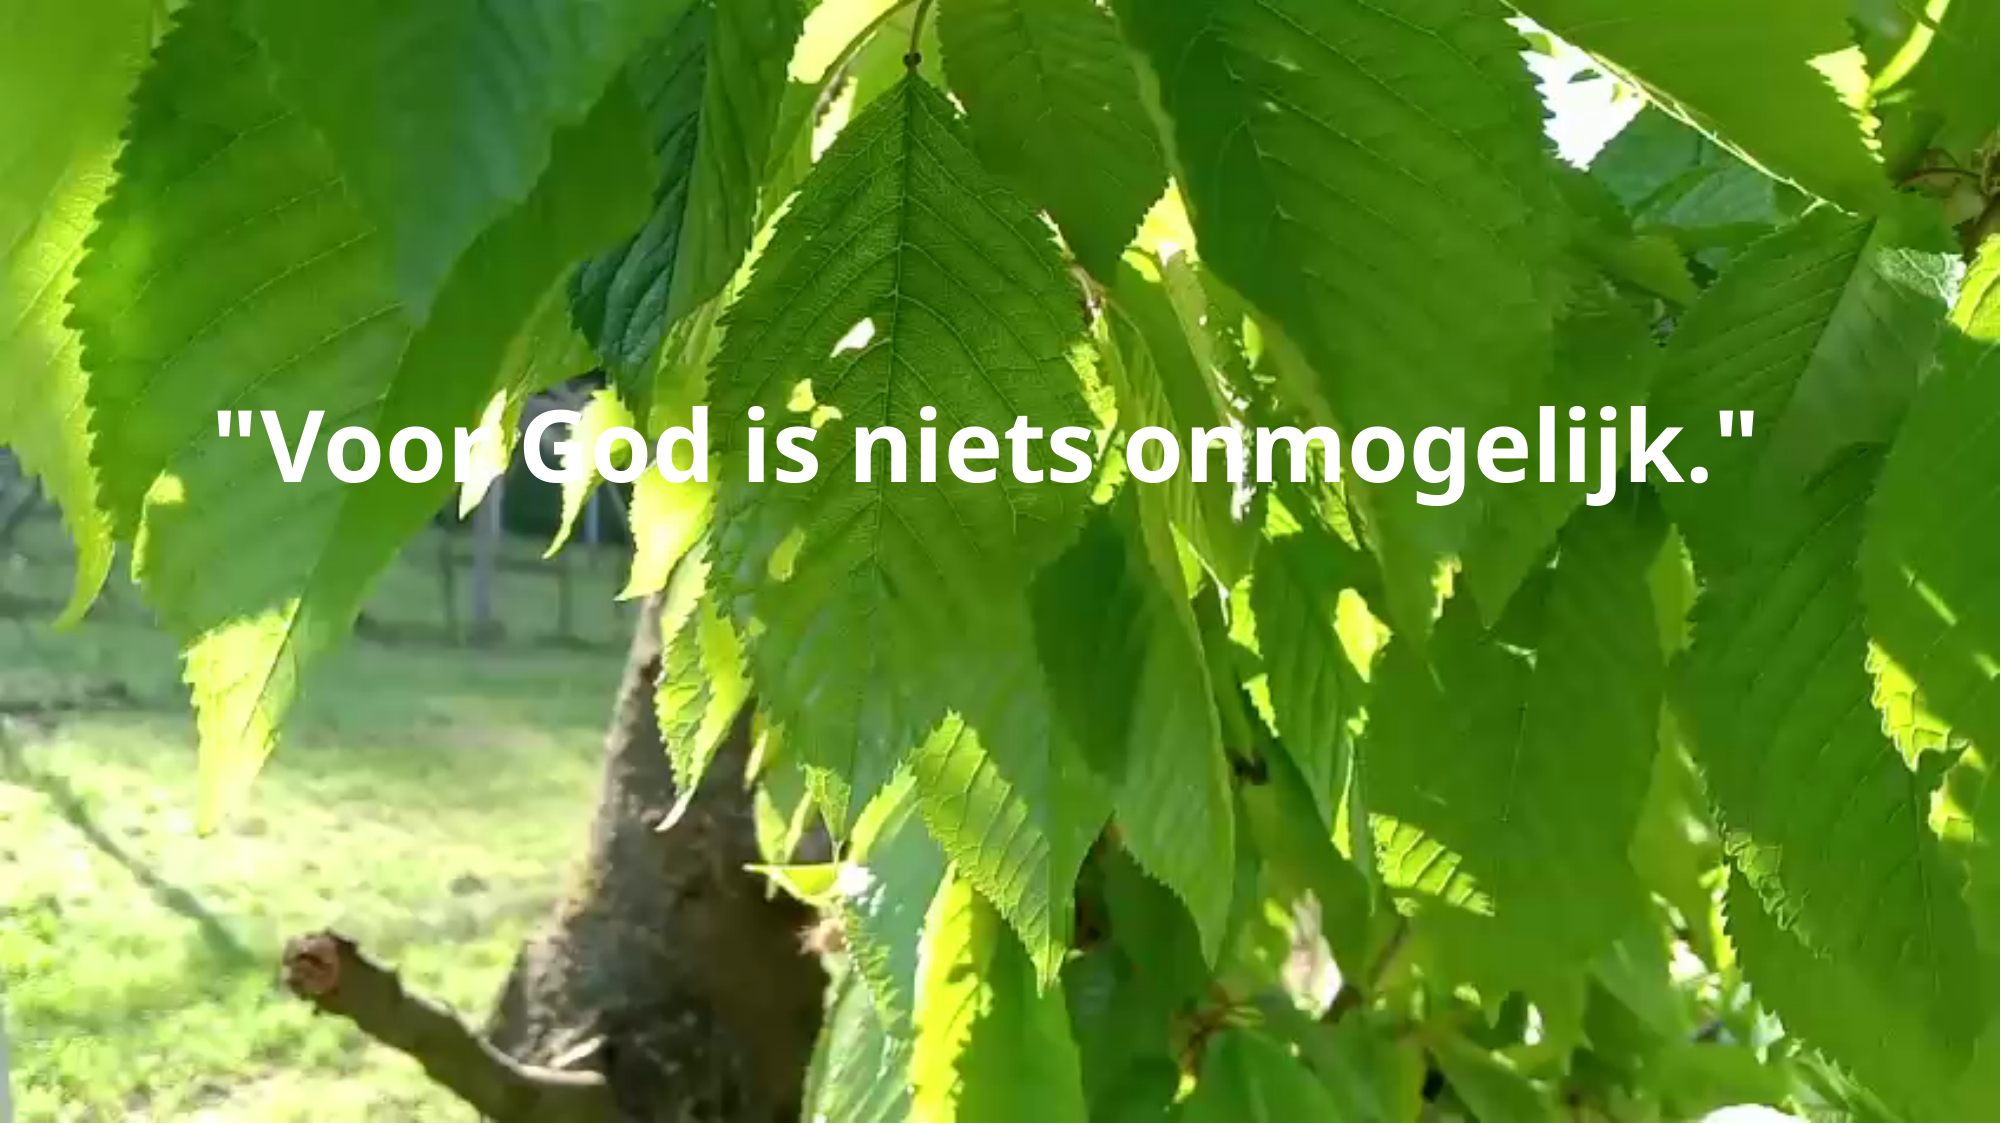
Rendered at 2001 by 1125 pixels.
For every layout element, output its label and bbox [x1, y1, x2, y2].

text_box [0, 0, 2000, 1124]
